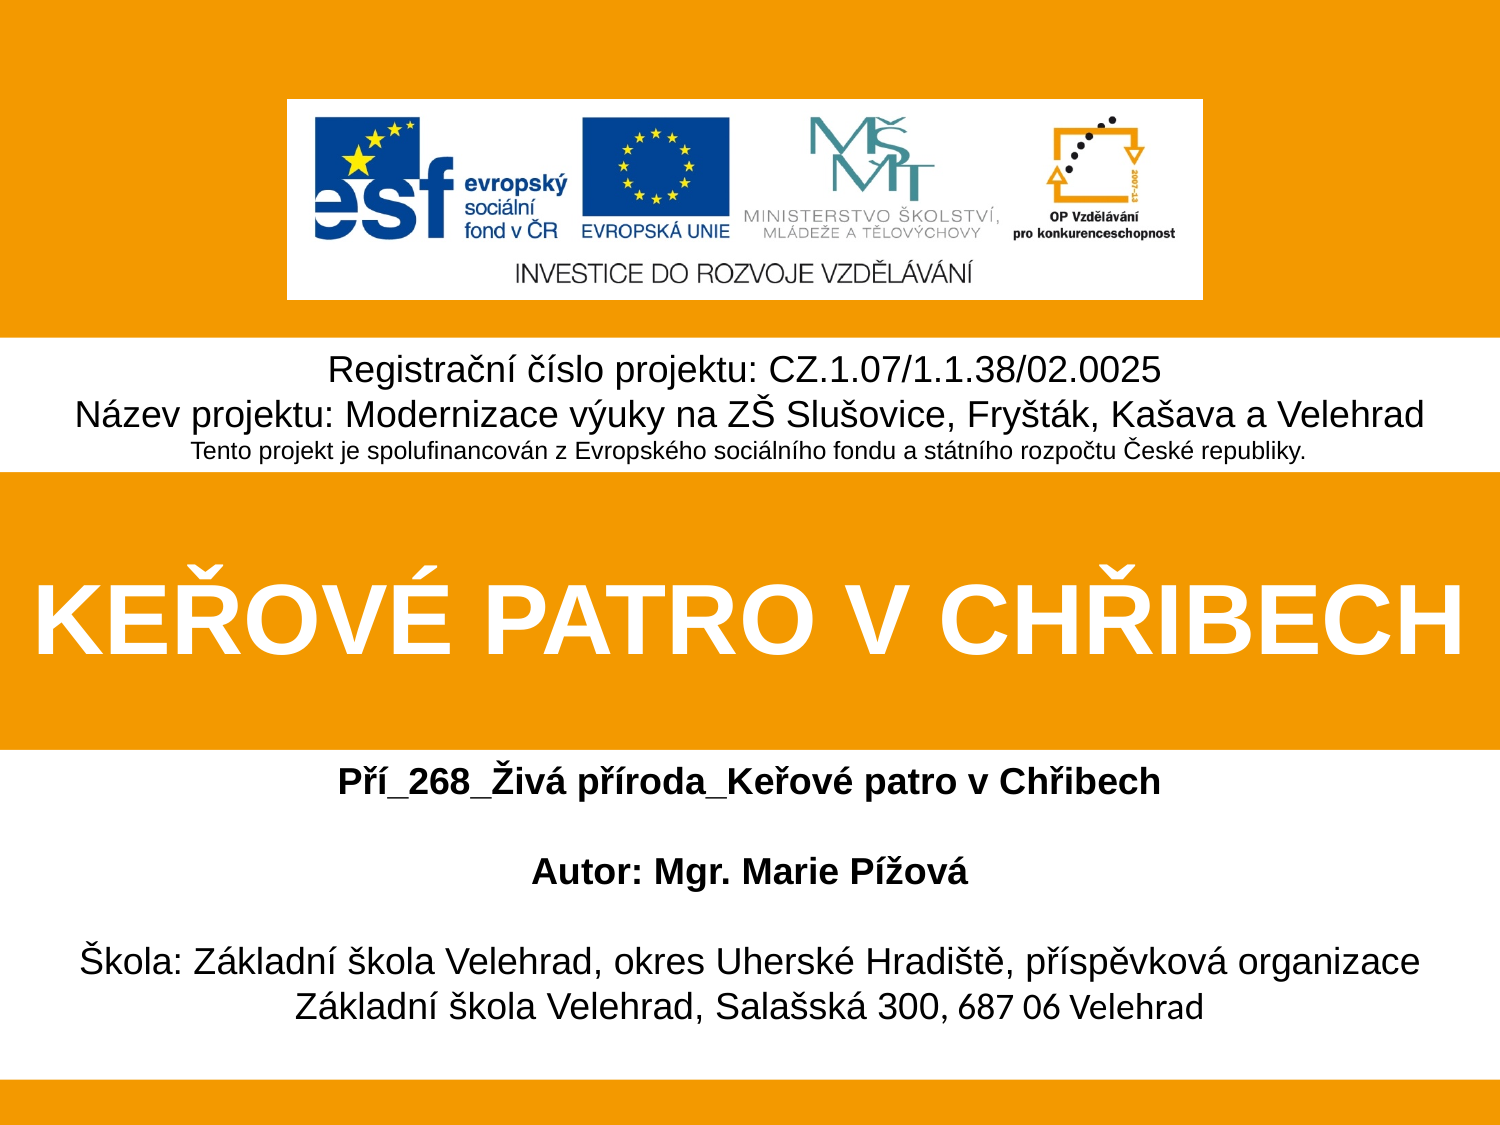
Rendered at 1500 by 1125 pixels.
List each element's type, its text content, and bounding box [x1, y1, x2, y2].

text_box Registrační číslo projektu: CZ.1.07/1.1.38/02.0025 Název projektu: Modernizace výuky na ZŠ Slušovice, Fryšták, Kašava a Velehrad Tento projekt je spolufinancován z Evropského sociálního fondu a státního rozpočtu České republiky. [0, 337, 1500, 473]
title KEŘOVÉ PATRO V CHŘIBECH [0, 480, 1500, 739]
text_box Pří_268_Živá příroda_Keřové patro v Chřibech Autor: Mgr. Marie Pížová Škola: Základní škola Velehrad, okres Uherské Hradiště, příspěvková organizace Základní škola Velehrad, Salašská 300, 687 06 Velehrad [0, 749, 1500, 1080]
picture [287, 99, 1203, 300]
